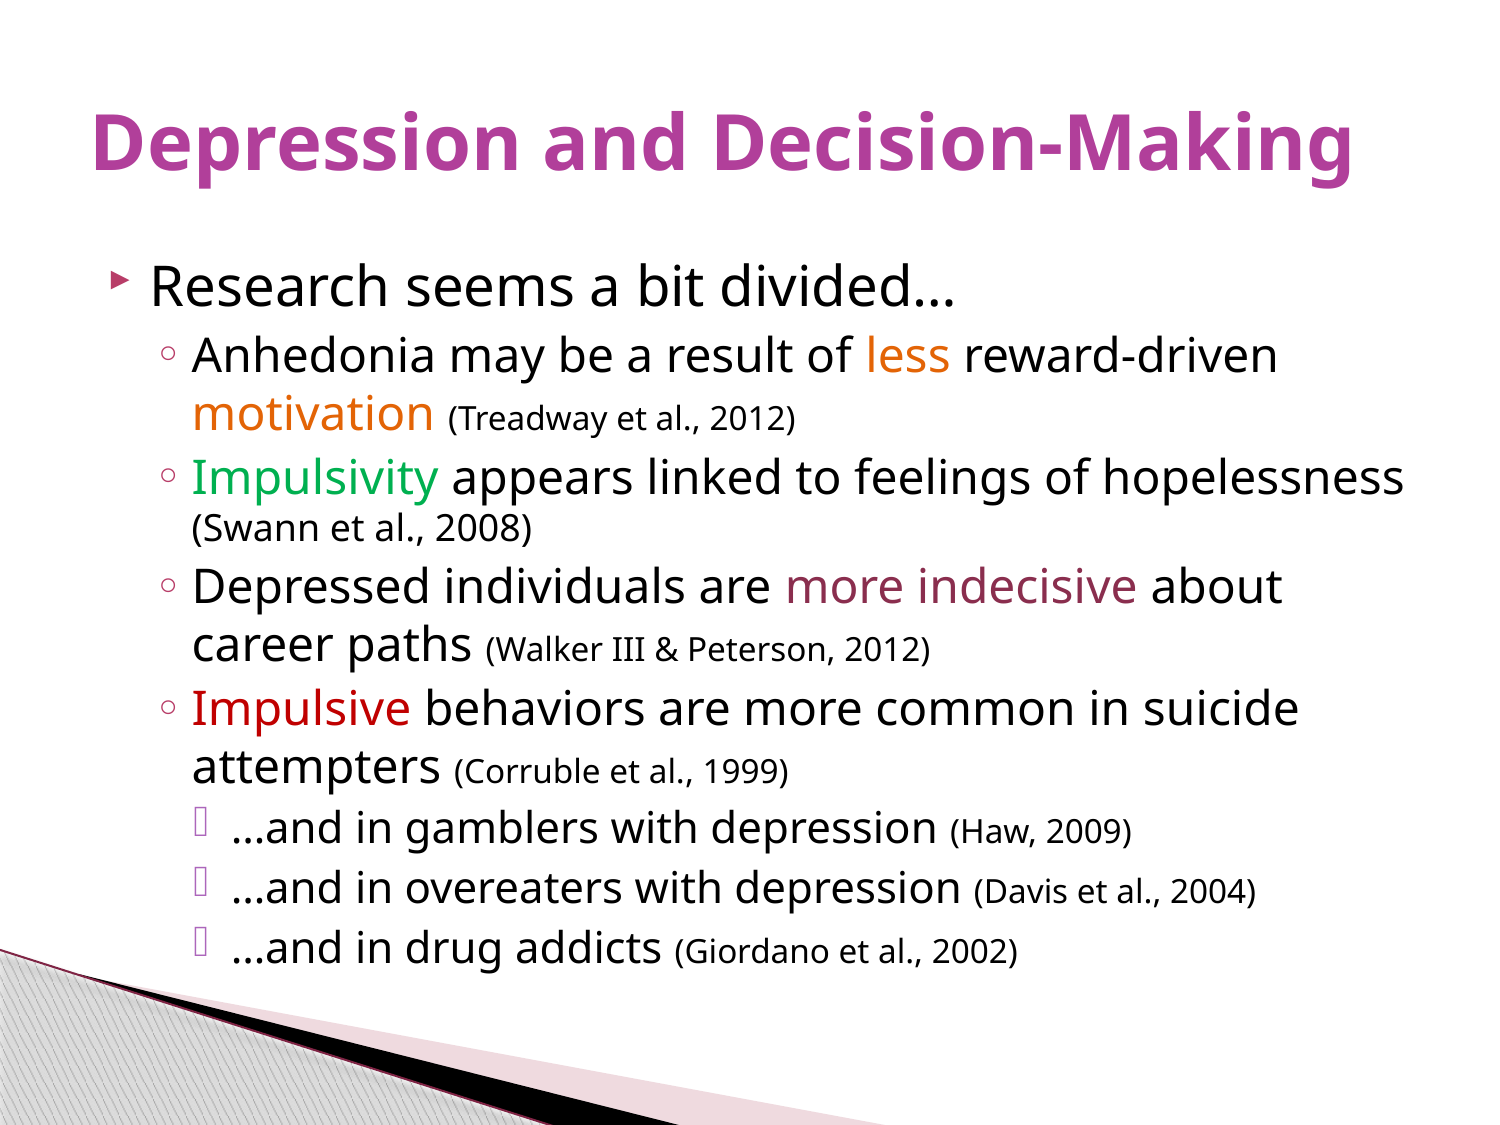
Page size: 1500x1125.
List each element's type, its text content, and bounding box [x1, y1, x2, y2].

title Depression and Decision-Making [75, 45, 1425, 233]
list Research seems a bit divided… Anhedonia may be a result of less reward-driven motivation (Treadway et al., 2012) Impulsivity appears linked to feelings of hopelessness (Swann et al., 2008) Depressed individuals are more indecisive about career paths (Walker III & Peterson, 2012) Impulsive behaviors are more common in suicide attempters (Corruble et al., 1999) …and in gamblers with depression (Haw, 2009) …and in overeaters with depression (Davis et al., 2004) …and in drug addicts (Giordano et al., 2002) [75, 243, 1425, 1025]
